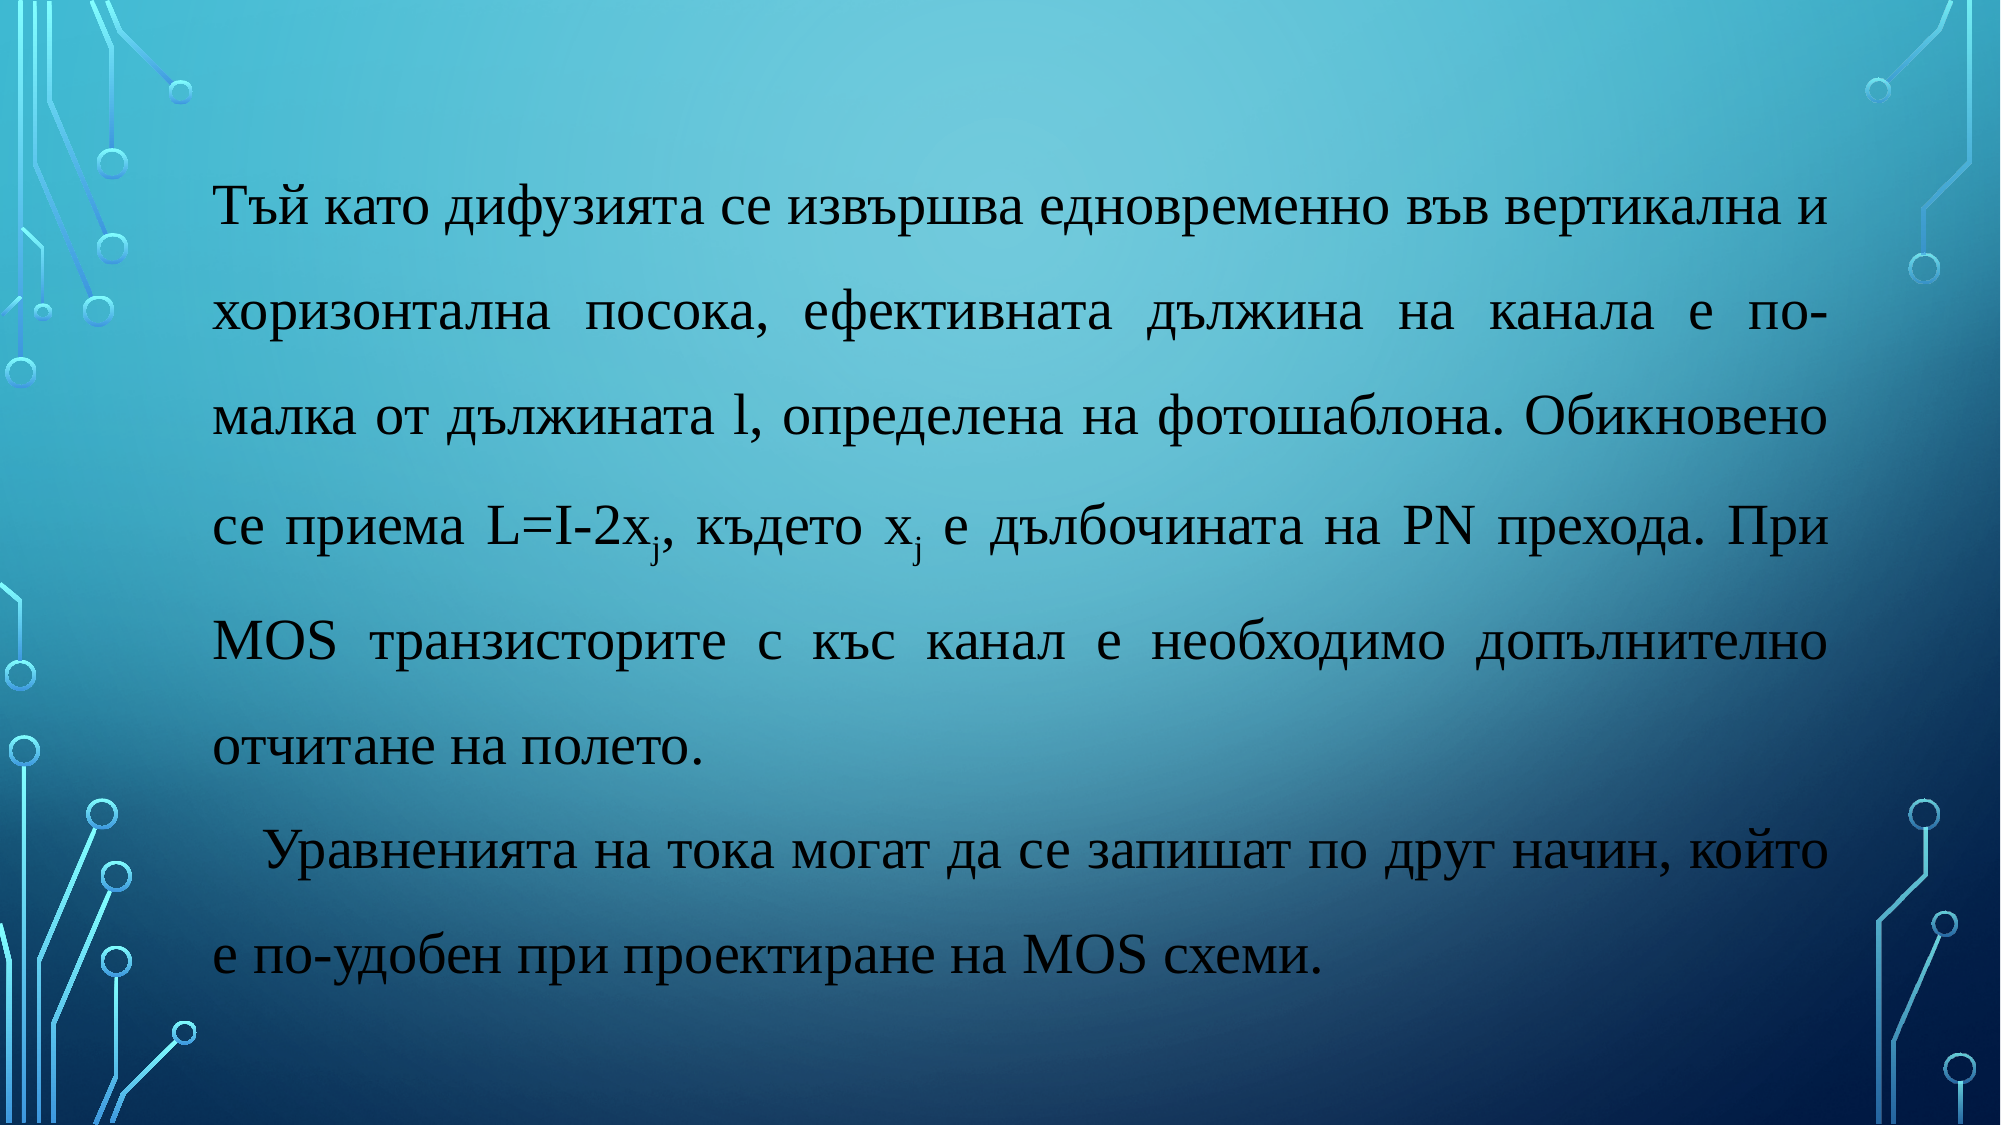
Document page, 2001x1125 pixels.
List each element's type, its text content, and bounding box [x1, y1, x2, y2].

text_box Тъй като дифузията се извършва едновременно във вертикална и хоризонтална посока, ефективната дължина на канала е по-малка от дължината l, определена на фотошаблона. Обикновено се приема L=I-2xj, където xj е дълбочината на PN прехода. При MOS транзисторите с къс канал е необходимо допълнително отчитане на полето. Уравненията на тока могат да се запишат по друг начин, който е по-удобен при проектиране на MOS схеми. [198, 124, 1845, 993]
